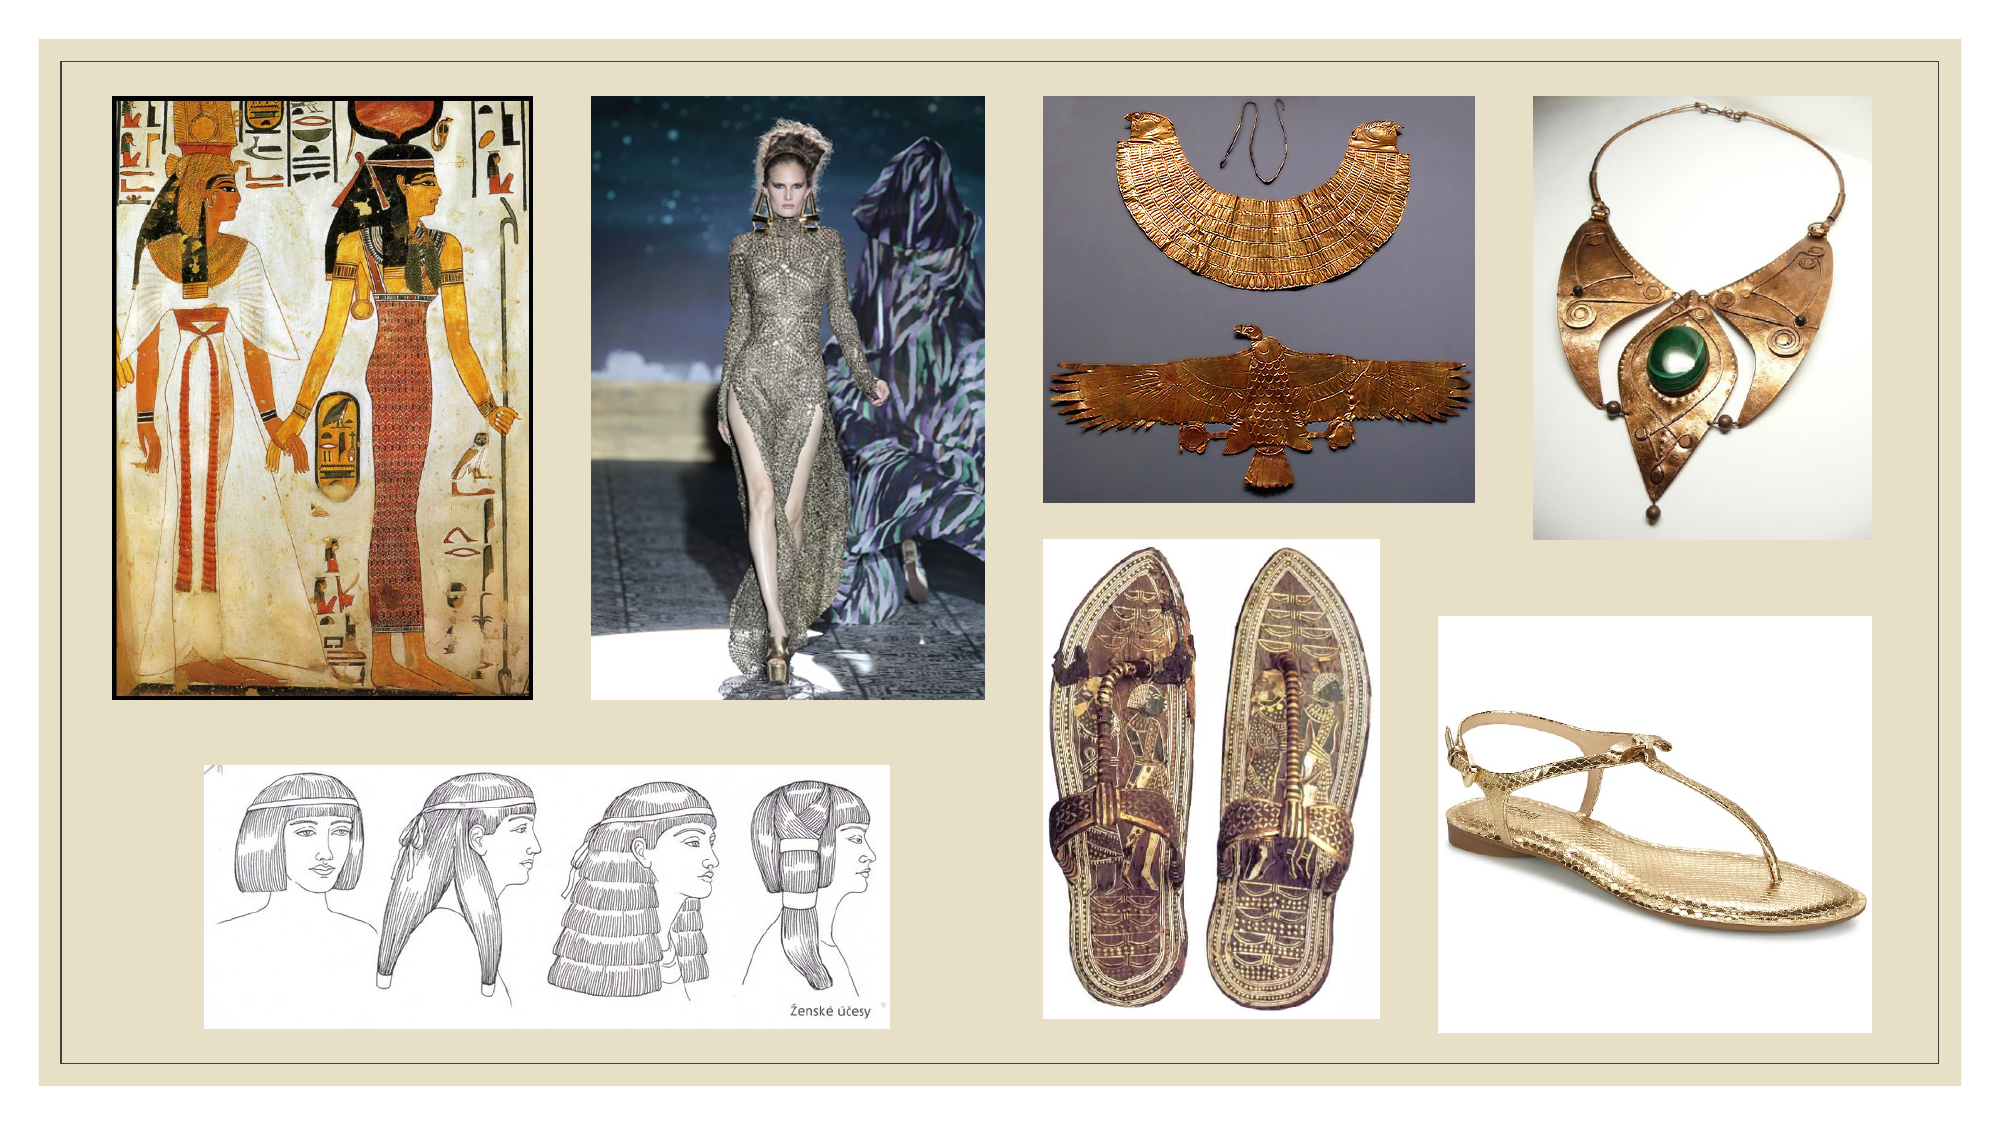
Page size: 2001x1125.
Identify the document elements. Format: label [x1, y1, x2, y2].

picture [1438, 616, 1872, 1034]
picture [112, 96, 533, 700]
picture [1043, 539, 1380, 1019]
picture [1533, 96, 1872, 540]
picture [591, 96, 985, 700]
picture [1043, 96, 1475, 503]
picture [204, 765, 890, 1029]
